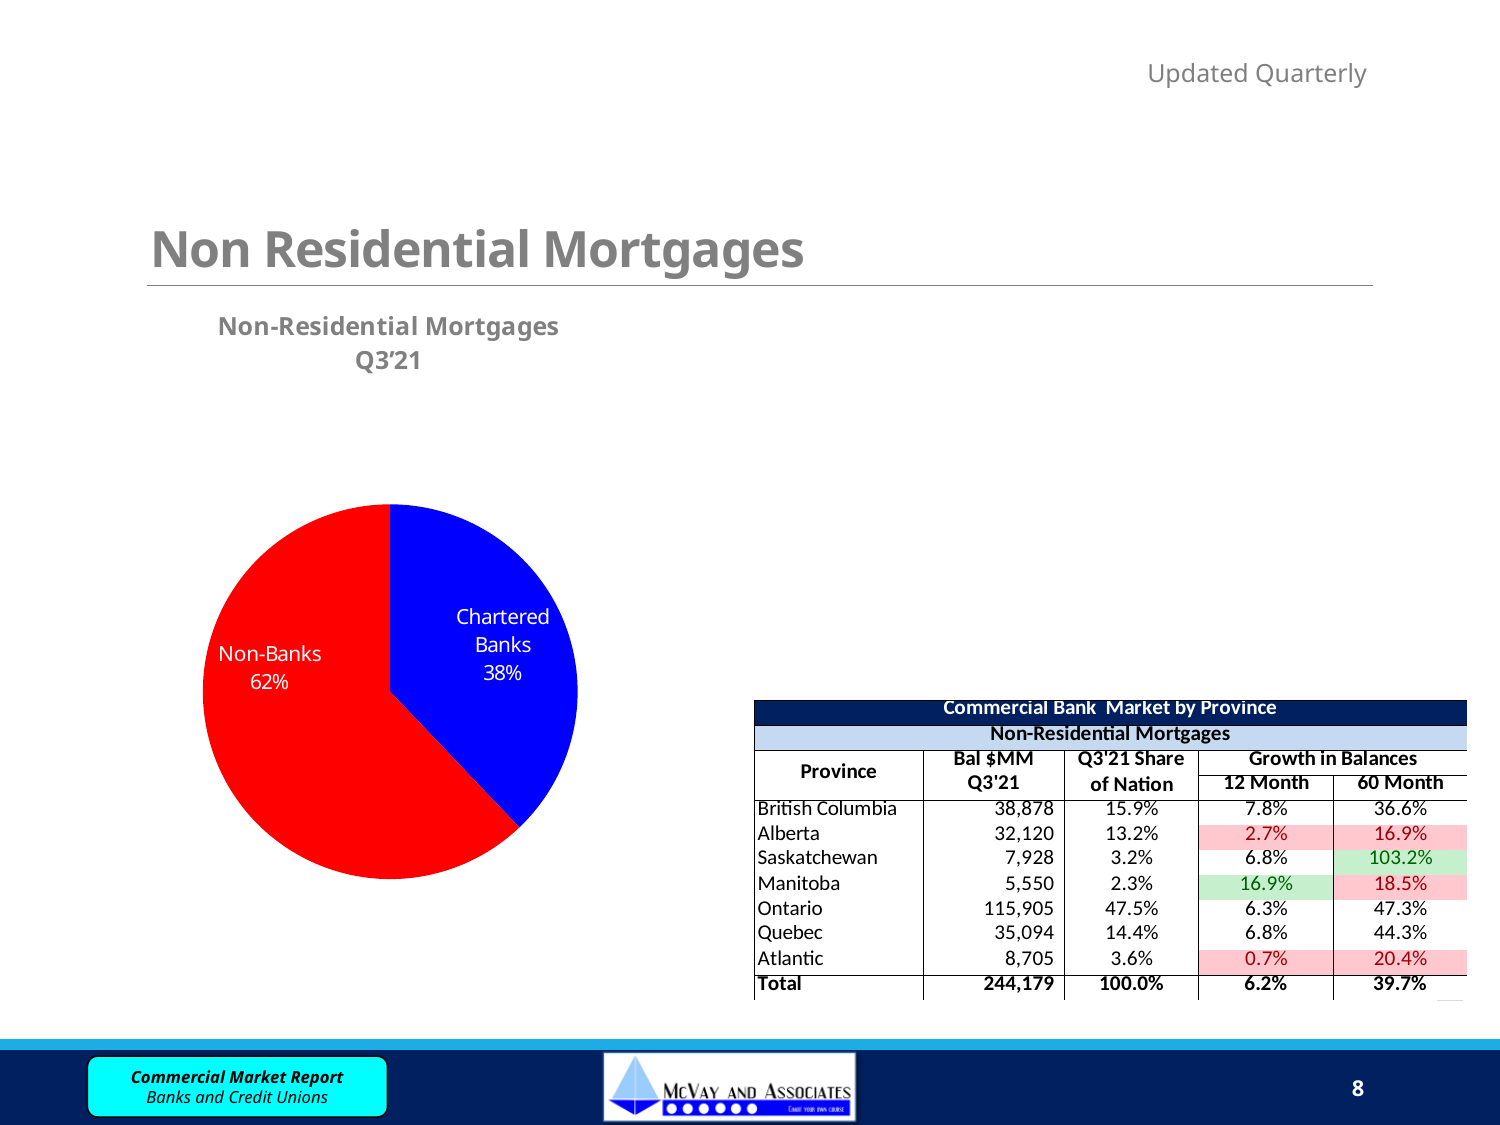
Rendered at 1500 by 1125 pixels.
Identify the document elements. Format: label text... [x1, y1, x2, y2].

slide_number 8 [1218, 1059, 1380, 1120]
title Non Residential Mortgages [135, 47, 1373, 285]
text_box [753, 699, 1469, 1002]
chart [86, 288, 745, 990]
text_box Updated Quarterly [1132, 50, 1383, 95]
